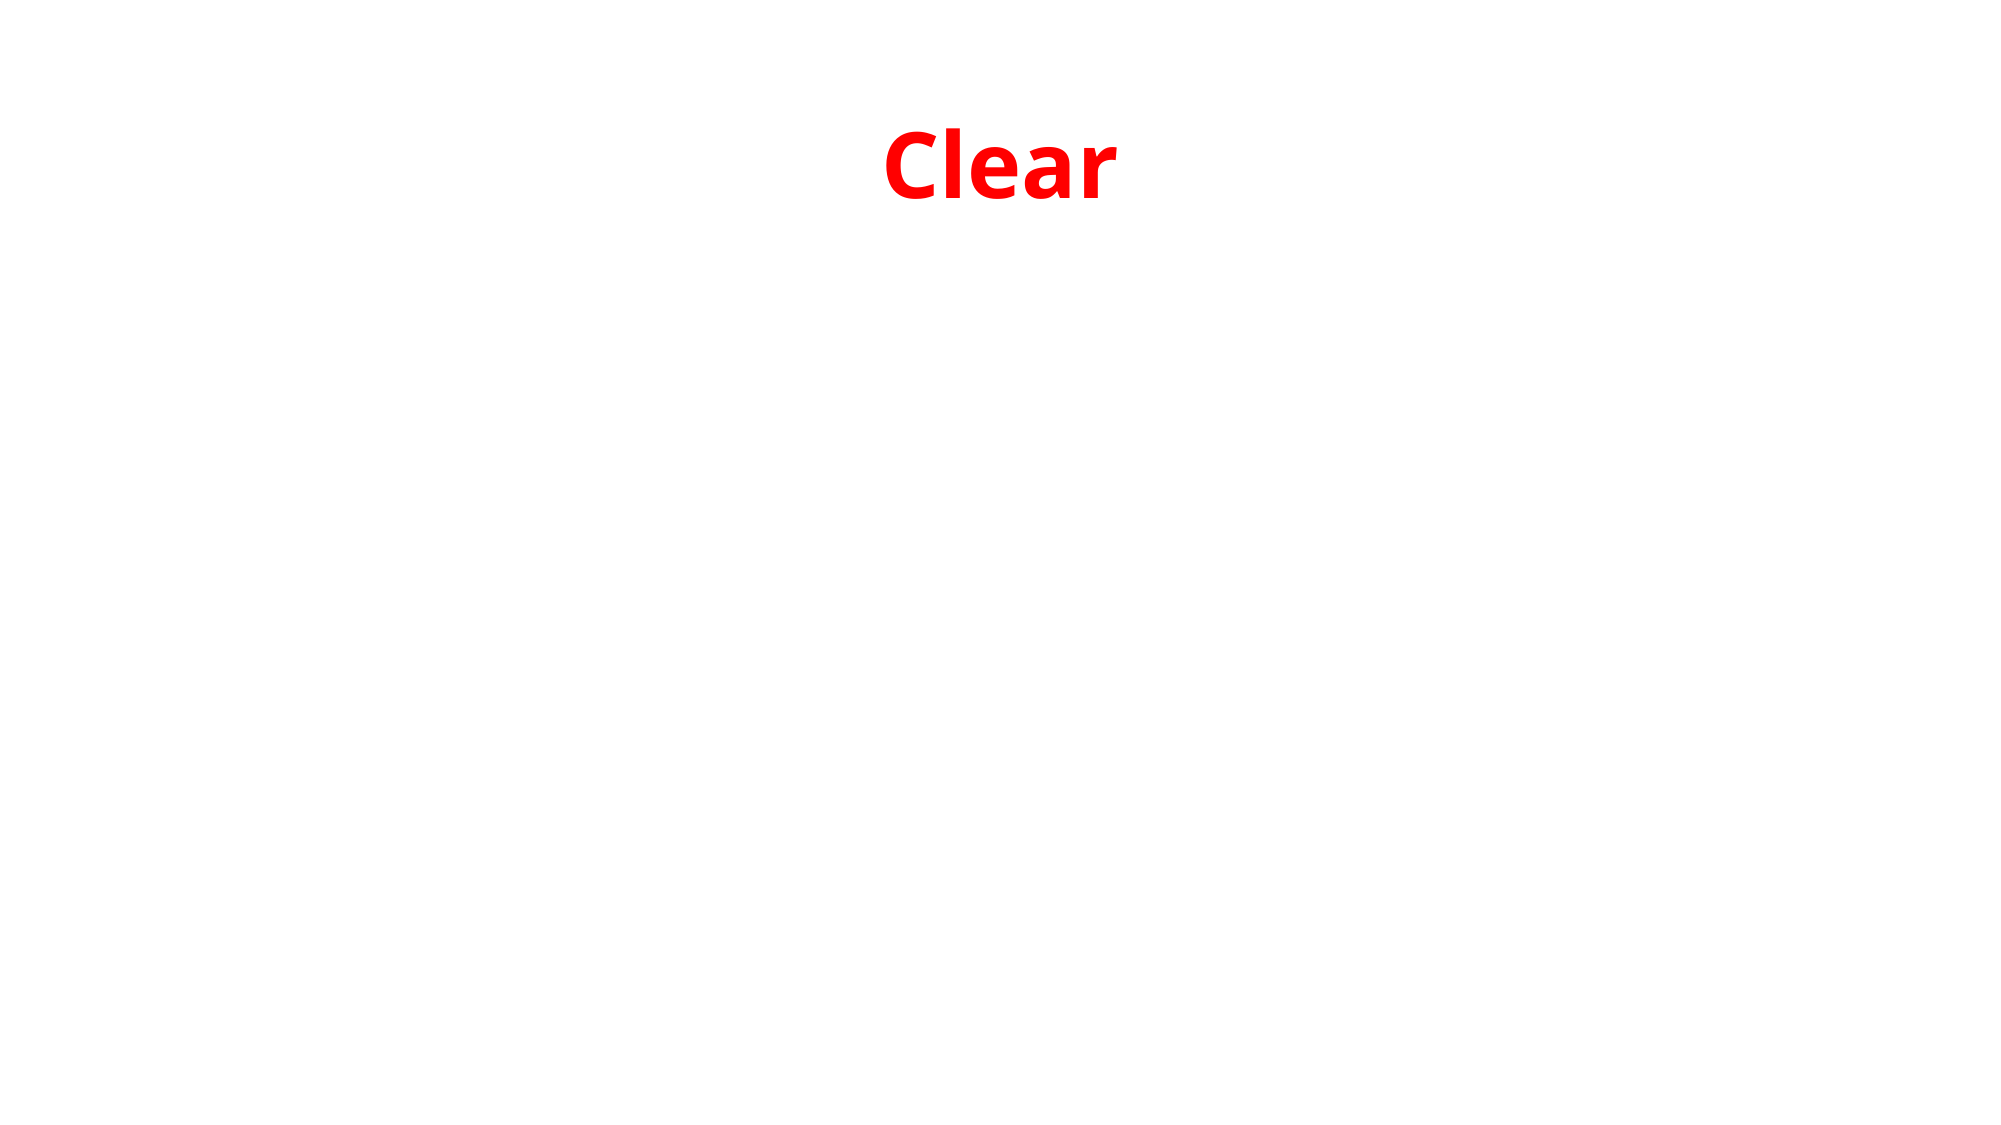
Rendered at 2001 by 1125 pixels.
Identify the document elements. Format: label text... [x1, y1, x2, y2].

title Clear [137, 59, 1863, 278]
